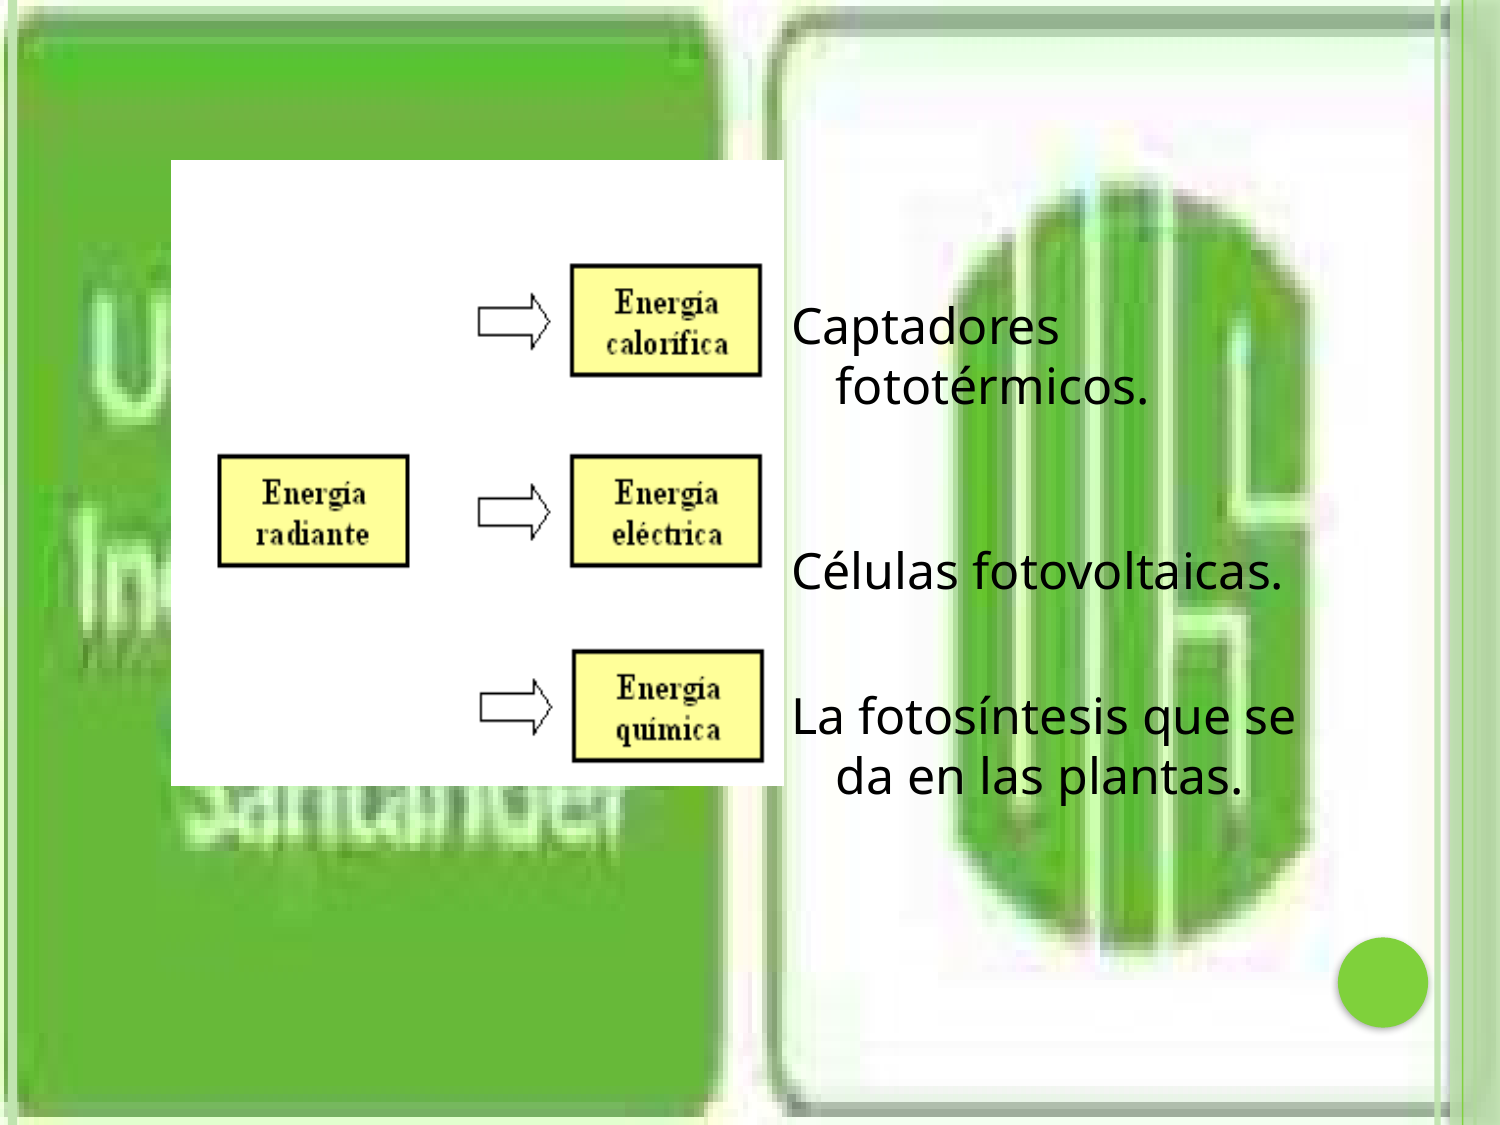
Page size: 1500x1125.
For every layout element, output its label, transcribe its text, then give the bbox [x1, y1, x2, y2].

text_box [170, 160, 785, 787]
list Captadores fototérmicos. Células fotovoltaicas. La fotosíntesis que se da en las plantas. [775, 184, 1377, 935]
picture [18, 0, 1434, 1125]
picture [1441, 0, 1449, 1125]
picture [0, 0, 7, 1125]
